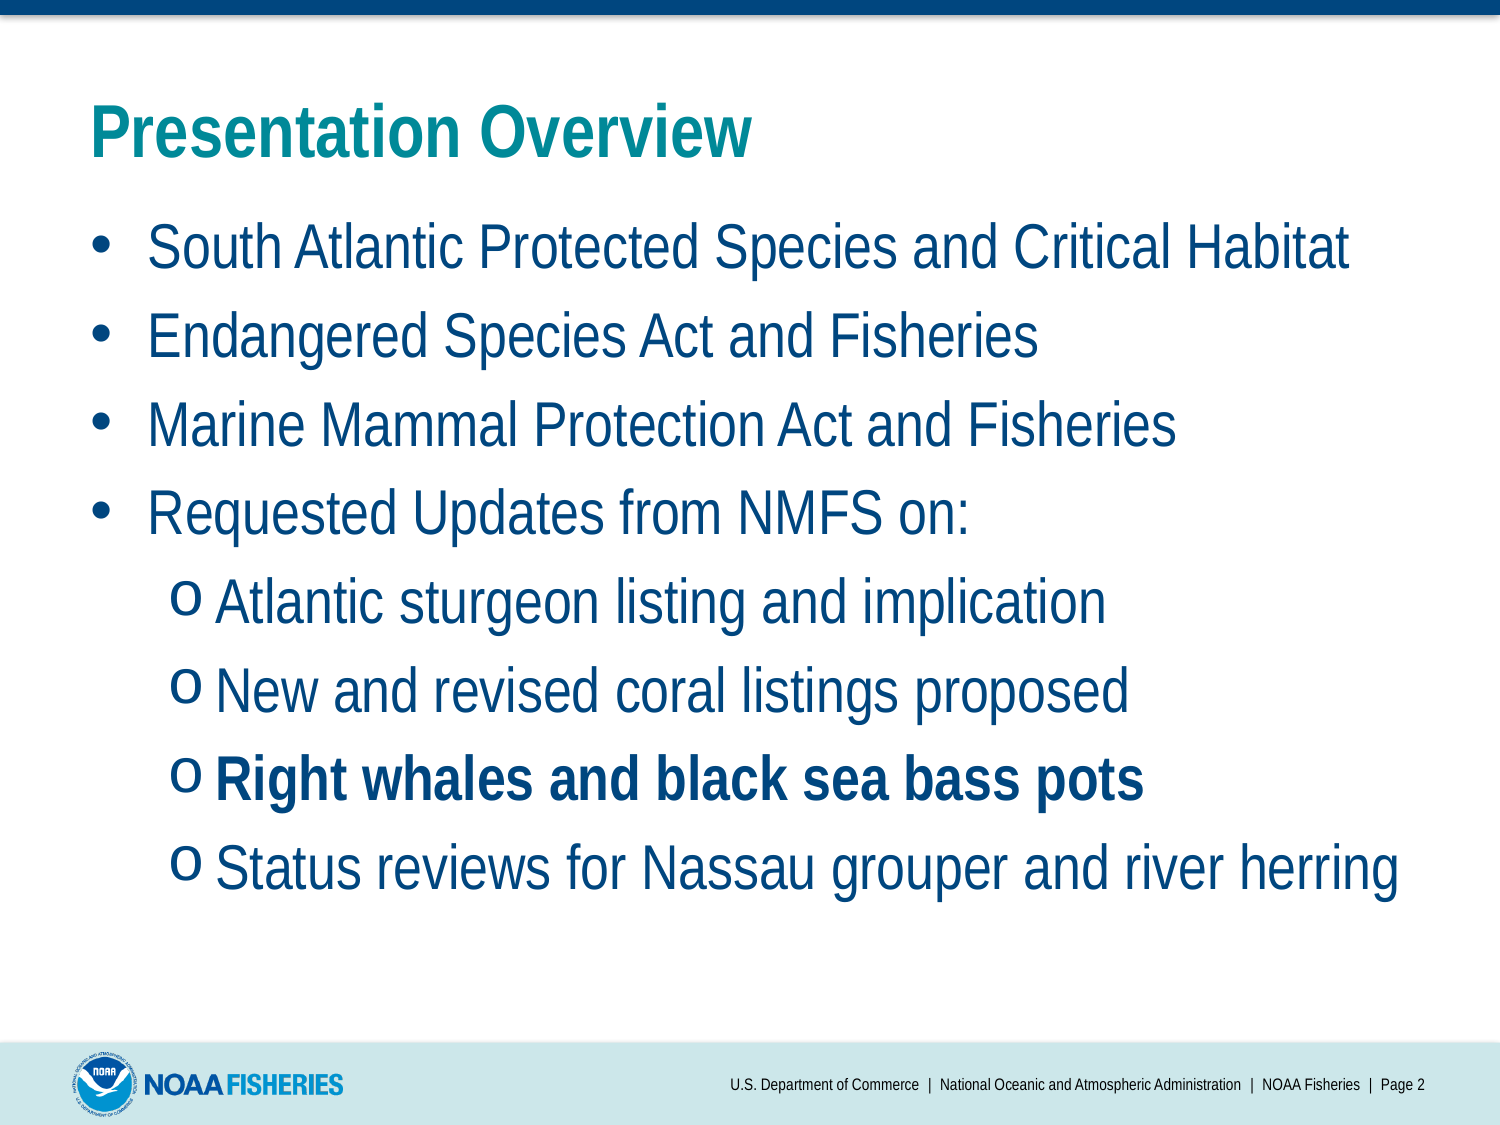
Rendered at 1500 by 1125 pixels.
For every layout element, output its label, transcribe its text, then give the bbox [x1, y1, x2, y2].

picture [335, 1078, 343, 1085]
slide_number U.S. Department of Commerce | National Oceanic and Atmospheric Administration | NOAA Fisheries | Page 2 [375, 1042, 1425, 1125]
title Presentation Overview [75, 75, 1425, 186]
picture [72, 1052, 343, 1117]
list South Atlantic Protected Species and Critical Habitat Endangered Species Act and Fisheries Marine Mammal Protection Act and Fisheries Requested Updates from NMFS on: Atlantic sturgeon listing and implication New and revised coral listings proposed Right whales and black sea bass pots Status reviews for Nassau grouper and river herring [75, 198, 1425, 941]
